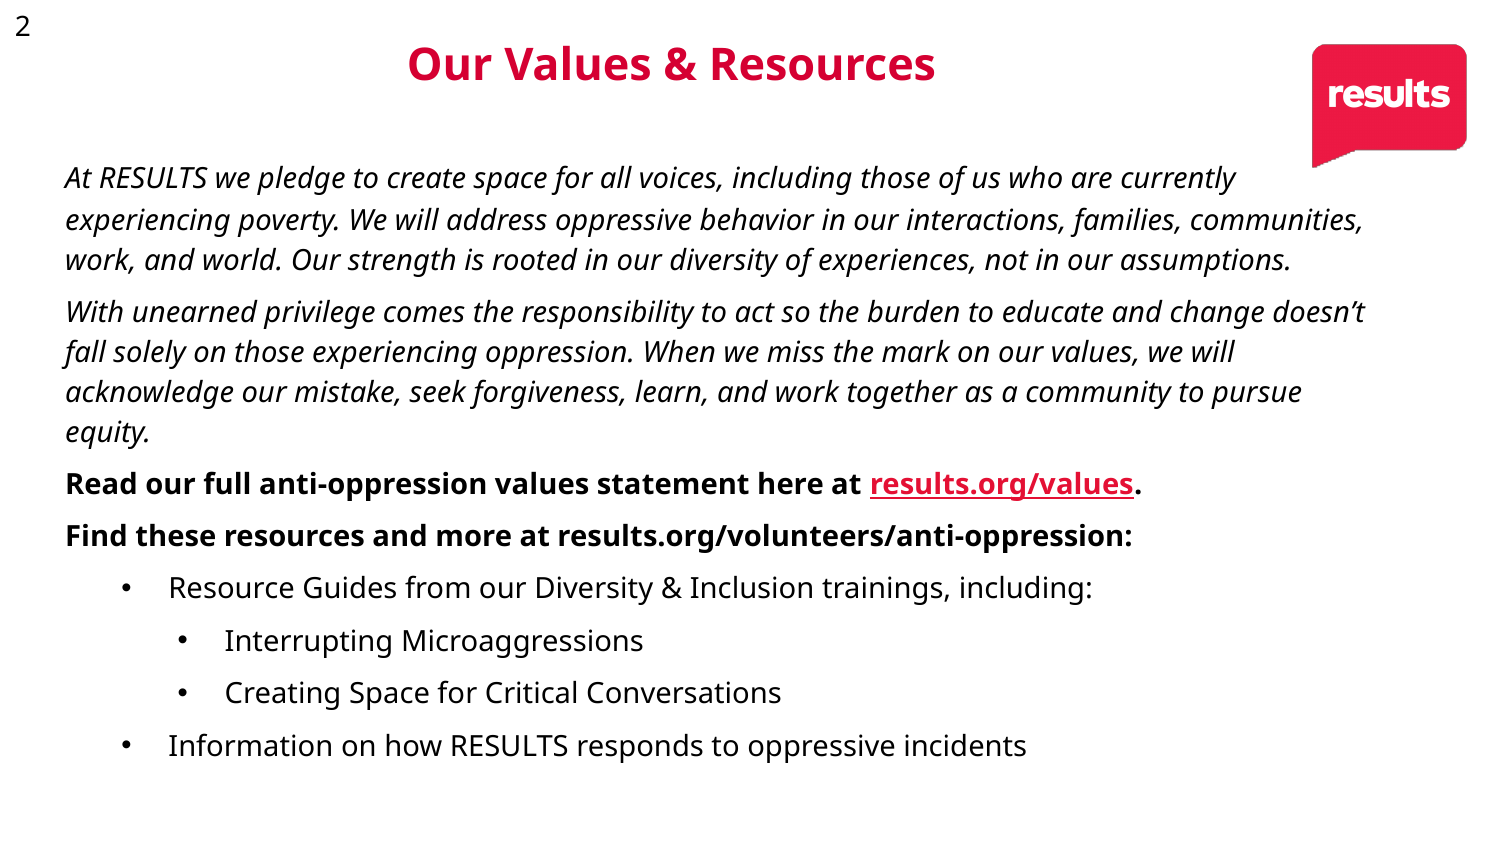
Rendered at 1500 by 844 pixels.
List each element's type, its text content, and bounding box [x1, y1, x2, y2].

text_box ​At RESULTS we pledge to create space for all voices, including those of us who are currently experiencing poverty. We will address oppressive behavior in our interactions, families, communities, work, and world. Our strength is rooted in our diversity of experiences, not in our assumptions. With unearned privilege comes the responsibility to act so the burden to educate and change doesn’t fall solely on those experiencing oppression. When we miss the mark on our values, we will acknowledge our mistake, seek forgiveness, learn, and work together as a community to pursue equity. Read our full anti-oppression values statement here at results.org/values. Find these resources and more at results.org/volunteers/anti-oppression: Resource Guides from our Diversity & Inclusion trainings, including: Interrupting Microaggressions Creating Space for Critical Conversations Information on how RESULTS responds to oppressive incidents [50, 131, 1387, 770]
picture [1289, 22, 1490, 185]
title Our Values & Resources [68, 24, 1275, 102]
text_box 2 [0, 1, 68, 55]
